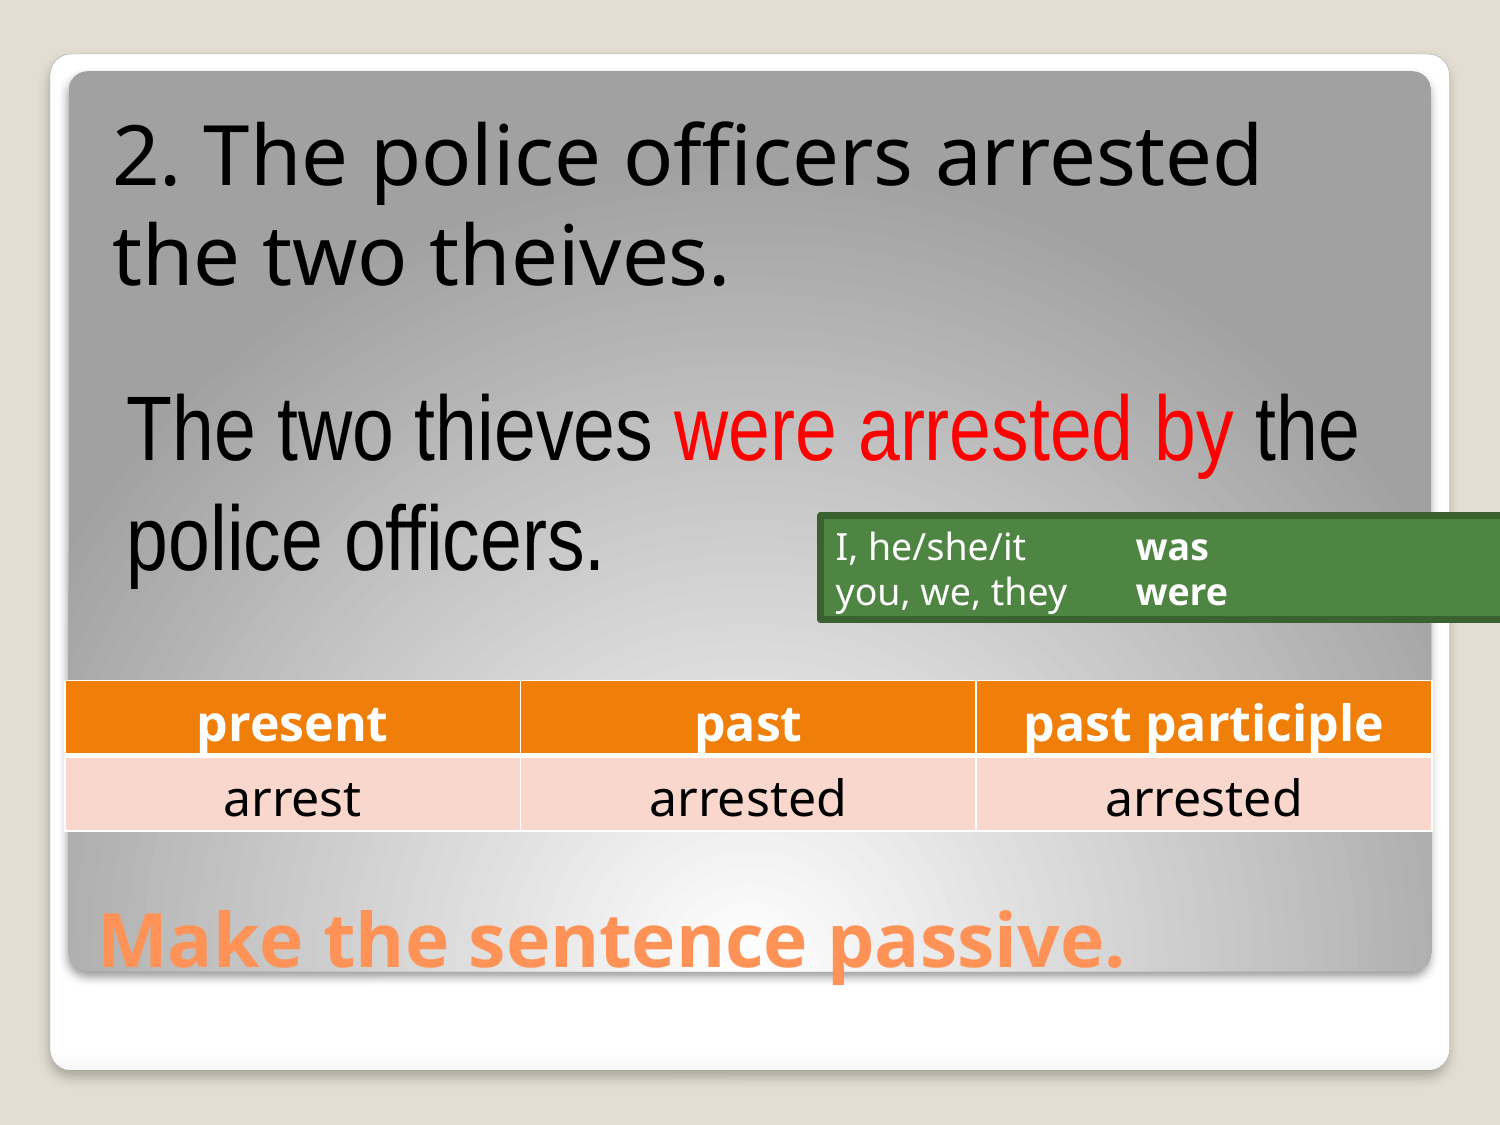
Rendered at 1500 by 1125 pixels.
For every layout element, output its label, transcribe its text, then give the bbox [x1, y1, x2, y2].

table_cell arrested [521, 758, 975, 830]
table_header past [521, 681, 975, 753]
text_box I, he/she/it was you, we, they were [817, 512, 1500, 623]
list 2. The police officers arrested the two theives. [82, 86, 1425, 680]
text_box The two thieves were arrested by the police officers. [112, 361, 1435, 597]
table_header past participle [977, 681, 1431, 753]
table_cell arrested [977, 758, 1431, 830]
title Make the sentence passive. [82, 832, 1425, 990]
table_header present [66, 681, 520, 753]
table_cell arrest [66, 758, 520, 830]
